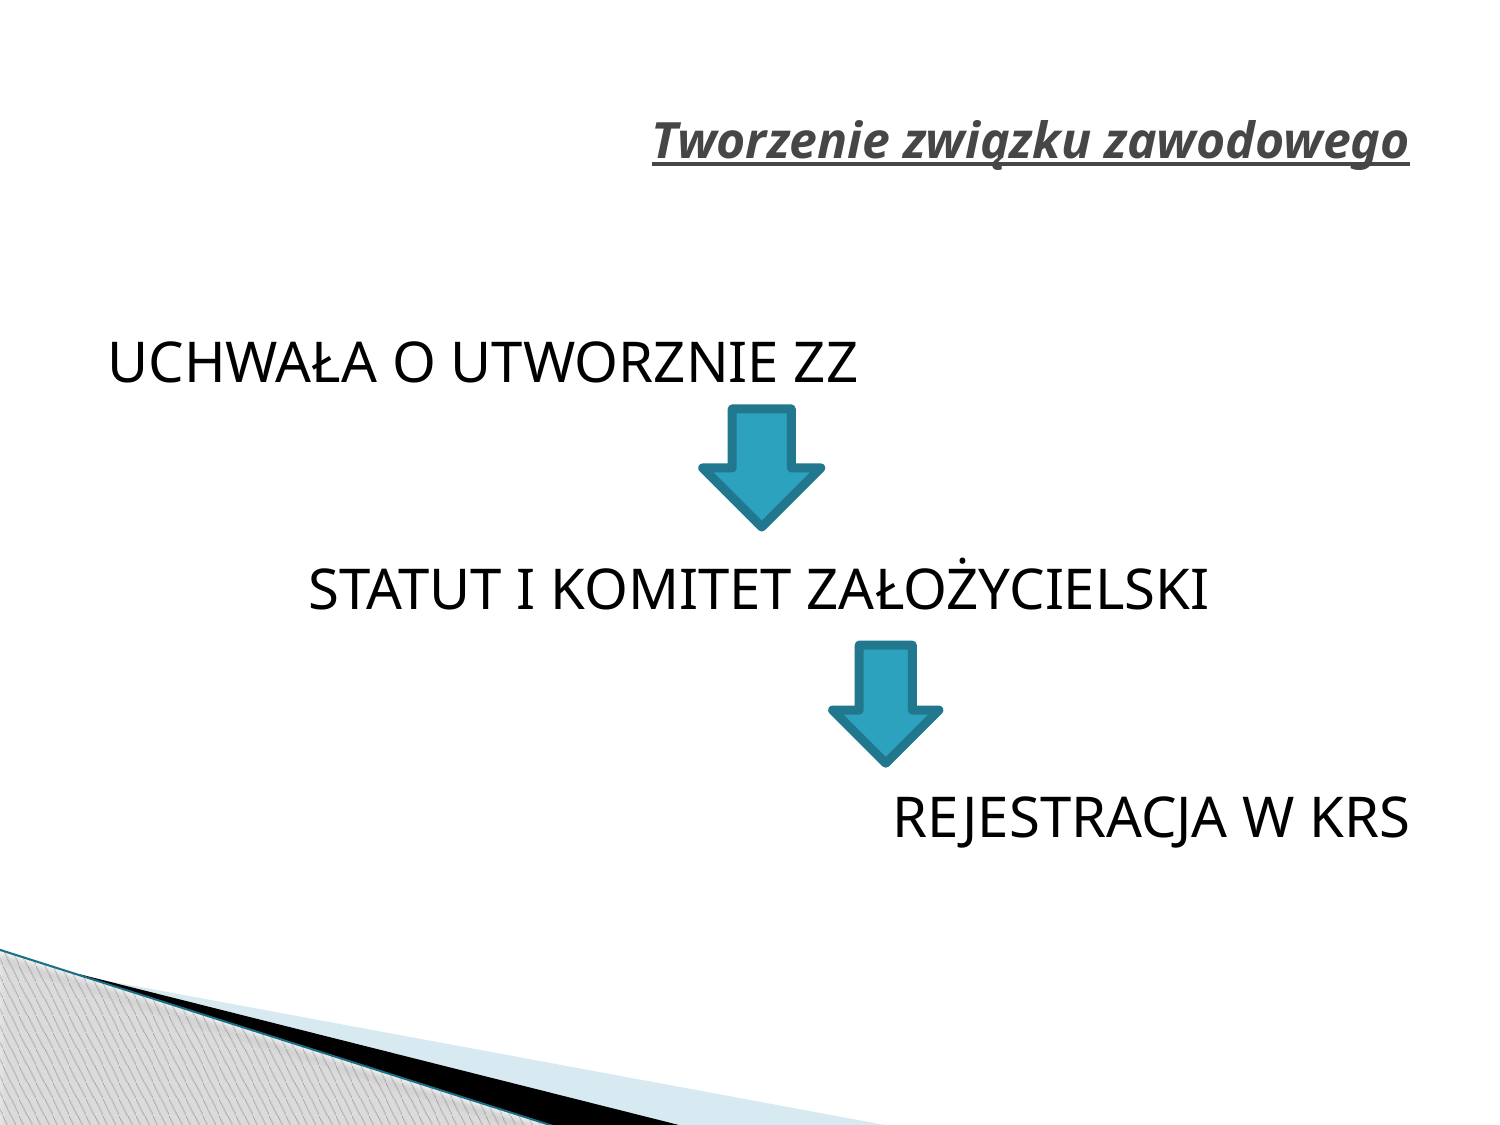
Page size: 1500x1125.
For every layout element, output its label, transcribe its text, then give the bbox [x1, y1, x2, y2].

list UCHWAŁA O UTWORZNIE ZZ STATUT I KOMITET ZAŁOŻYCIELSKI REJESTRACJA W KRS [75, 243, 1425, 986]
title Tworzenie związku zawodowego [75, 45, 1425, 233]
text_box [828, 640, 944, 768]
text_box [698, 404, 826, 532]
